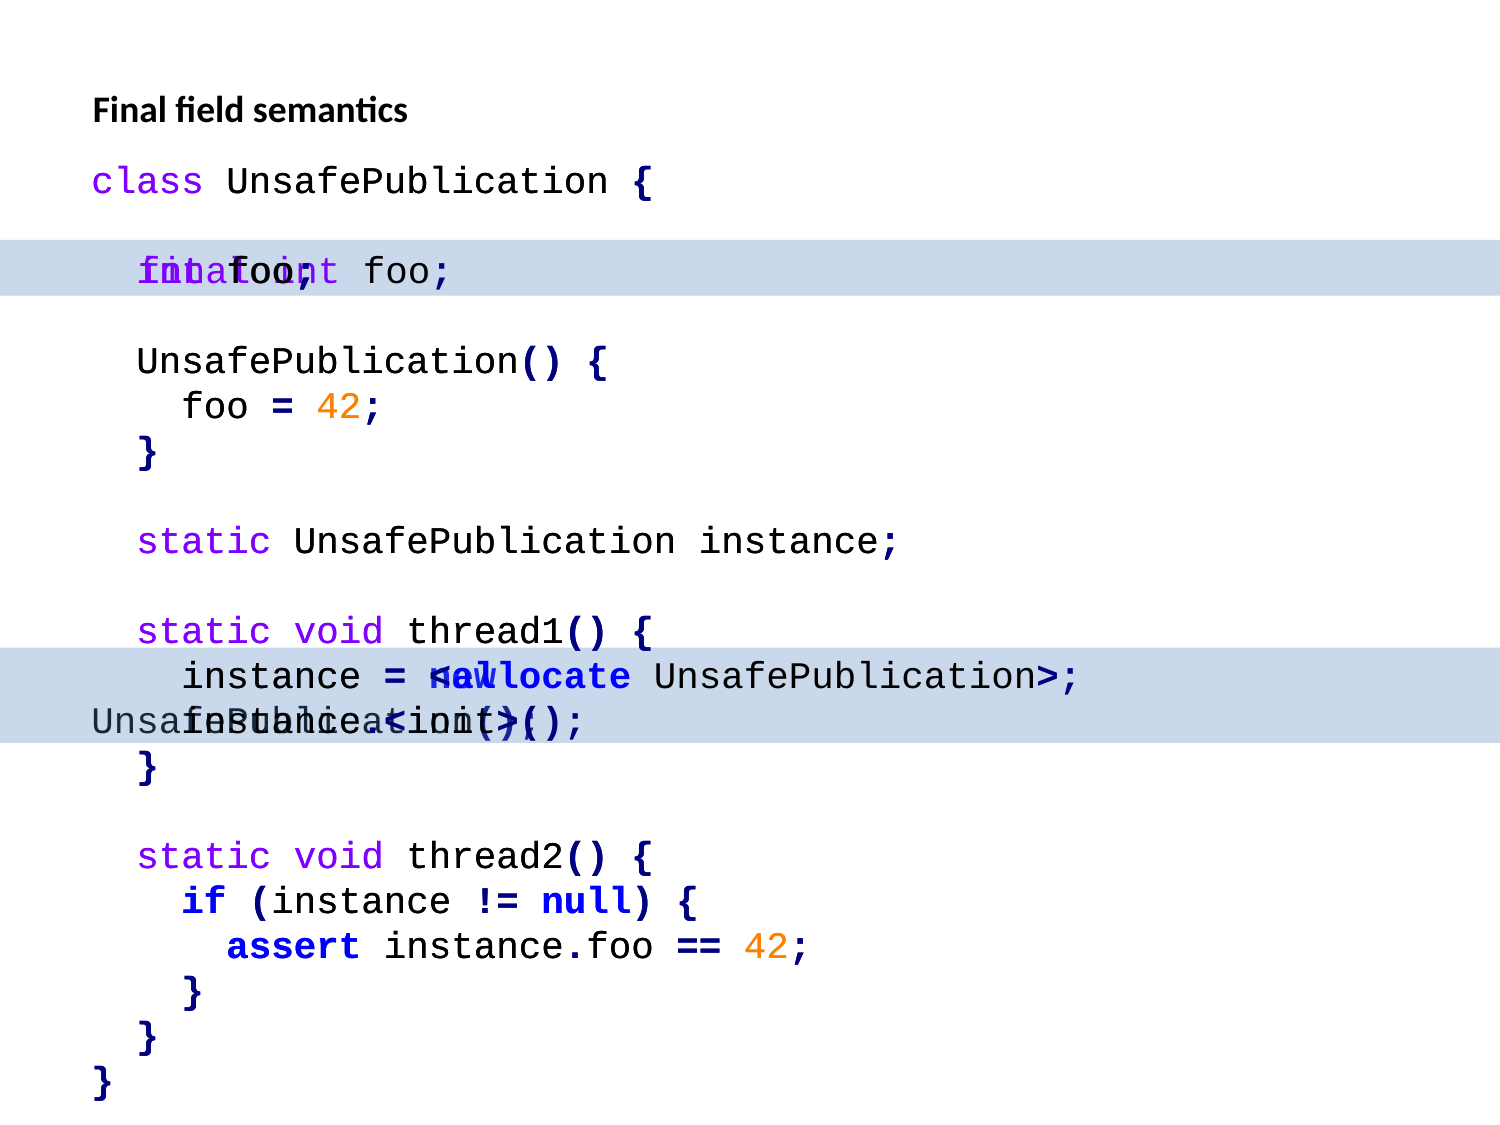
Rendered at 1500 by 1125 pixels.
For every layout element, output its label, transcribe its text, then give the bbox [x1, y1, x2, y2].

text_box int foo; [122, 238, 355, 299]
text_box Final field semantics [78, 78, 424, 138]
text_box [0, 238, 76, 298]
text_box [1152, 238, 1500, 298]
text_box [1152, 646, 1500, 745]
text_box [0, 646, 76, 745]
text_box class UnsafePublication { UnsafePublication() { foo = 42; } static UnsafePublication instance; static void thread1() { instance = <allocate UnsafePublication>; instance.<init>(); } static void thread2() { if (instance != null) { assert instance.foo == 42; } } } [76, 148, 1152, 1109]
